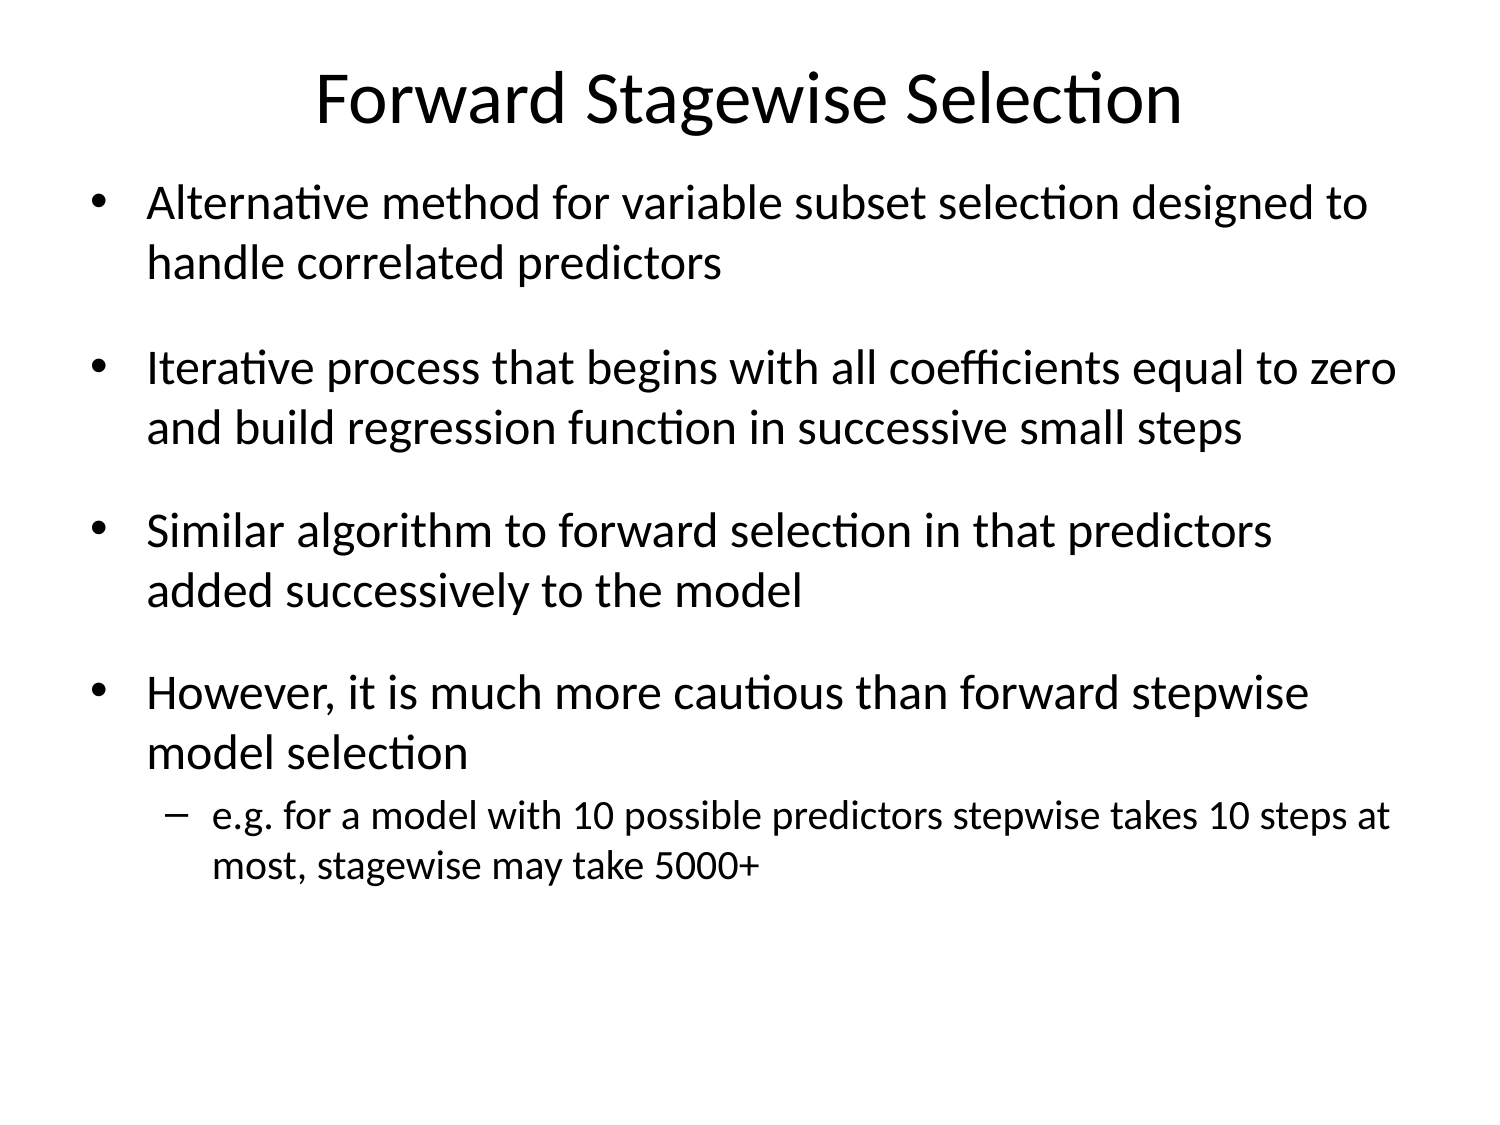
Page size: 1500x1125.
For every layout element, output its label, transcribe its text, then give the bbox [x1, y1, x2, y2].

list Alternative method for variable subset selection designed to handle correlated predictors Iterative process that begins with all coefficients equal to zero and build regression function in successive small steps Similar algorithm to forward selection in that predictors added successively to the model However, it is much more cautious than forward stepwise model selection e.g. for a model with 10 possible predictors stepwise takes 10 steps at most, stagewise may take 5000+ [75, 162, 1425, 1030]
title Forward Stagewise Selection [75, 0, 1425, 162]
